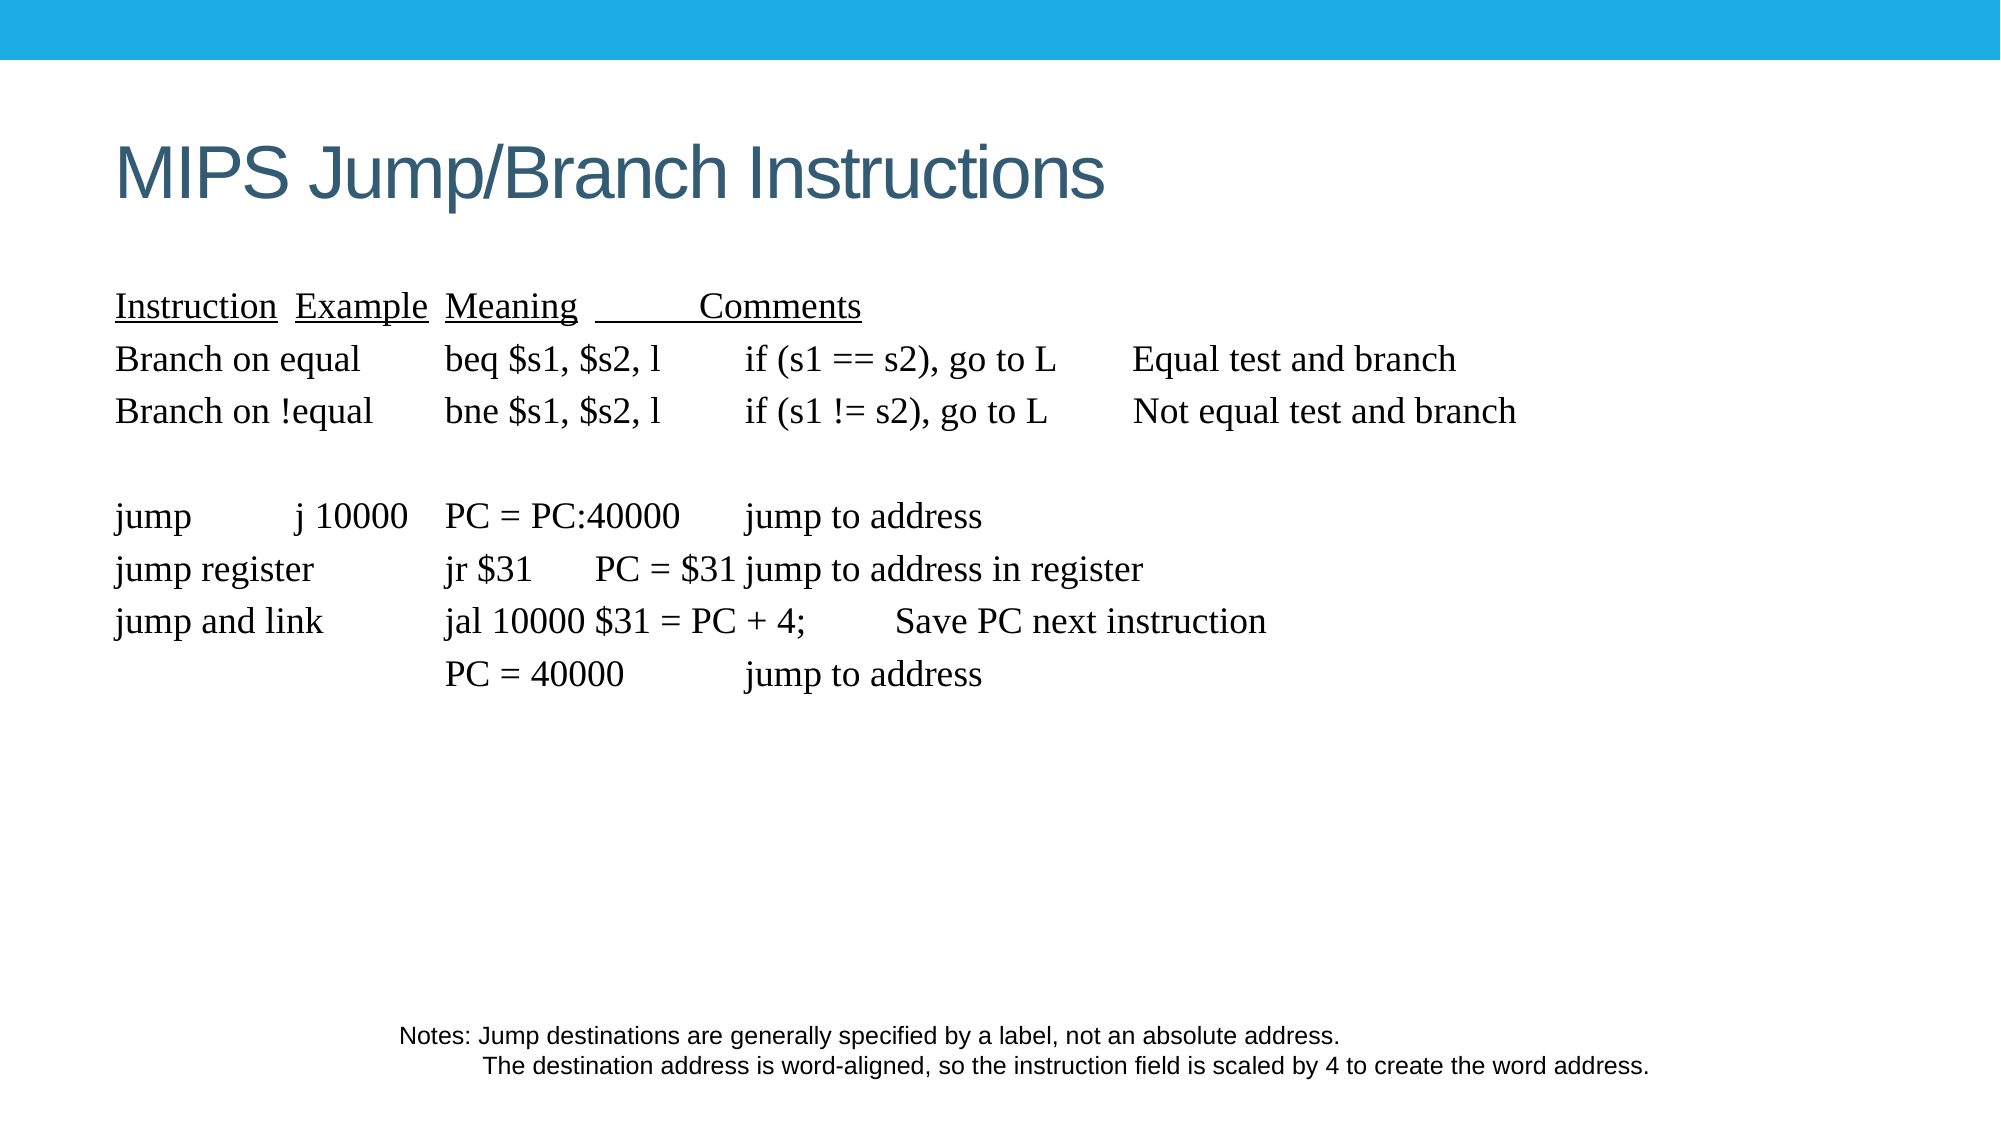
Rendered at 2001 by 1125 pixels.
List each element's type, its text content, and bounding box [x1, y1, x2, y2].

title MIPS Jump/Branch Instructions [99, 87, 1900, 250]
list Instruction Example Meaning Comments Branch on equal beq $s1, $s2, l if (s1 == s2), go to L Equal test and branch Branch on !equal bne $s1, $s2, l if (s1 != s2), go to L Not equal test and branch jump j 10000 PC = PC:40000 jump to address jump register jr $31 PC = $31 jump to address in register jump and link jal 10000 $31 = PC + 4; Save PC next instruction PC = 40000 jump to address [99, 262, 1900, 1063]
text_box Notes: Jump destinations are generally specified by a label, not an absolute address. The destination address is word-aligned, so the instruction field is scaled by 4 to create the word address. [384, 1012, 1668, 1088]
